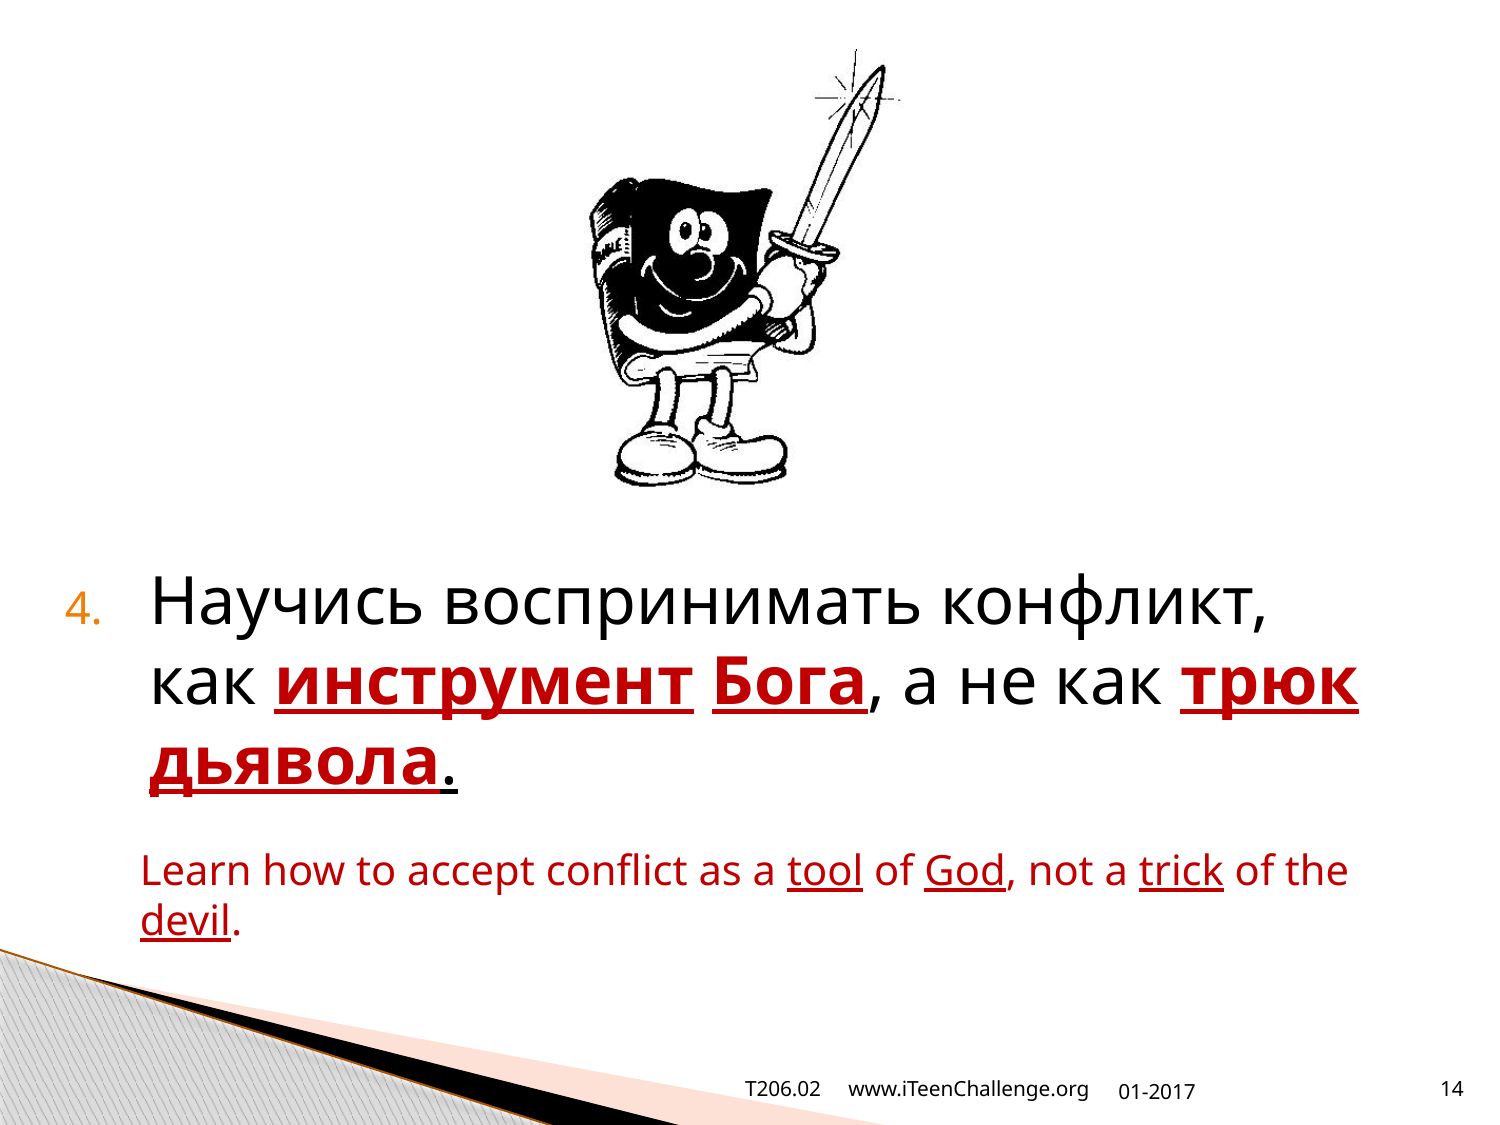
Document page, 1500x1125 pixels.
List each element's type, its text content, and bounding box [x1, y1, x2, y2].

slide_number 14 [1418, 1051, 1479, 1112]
footer T206.02 www.iTeenChallenge.org [718, 1051, 1105, 1112]
list Научись воспринимать конфликт, как инструмент Бога, а не как трюк дьявола. Learn how to accept conflict as a tool of God, not a trick of the devil. [50, 549, 1375, 1050]
slide_number 01-2017 [1105, 1051, 1418, 1112]
picture [524, 49, 934, 551]
